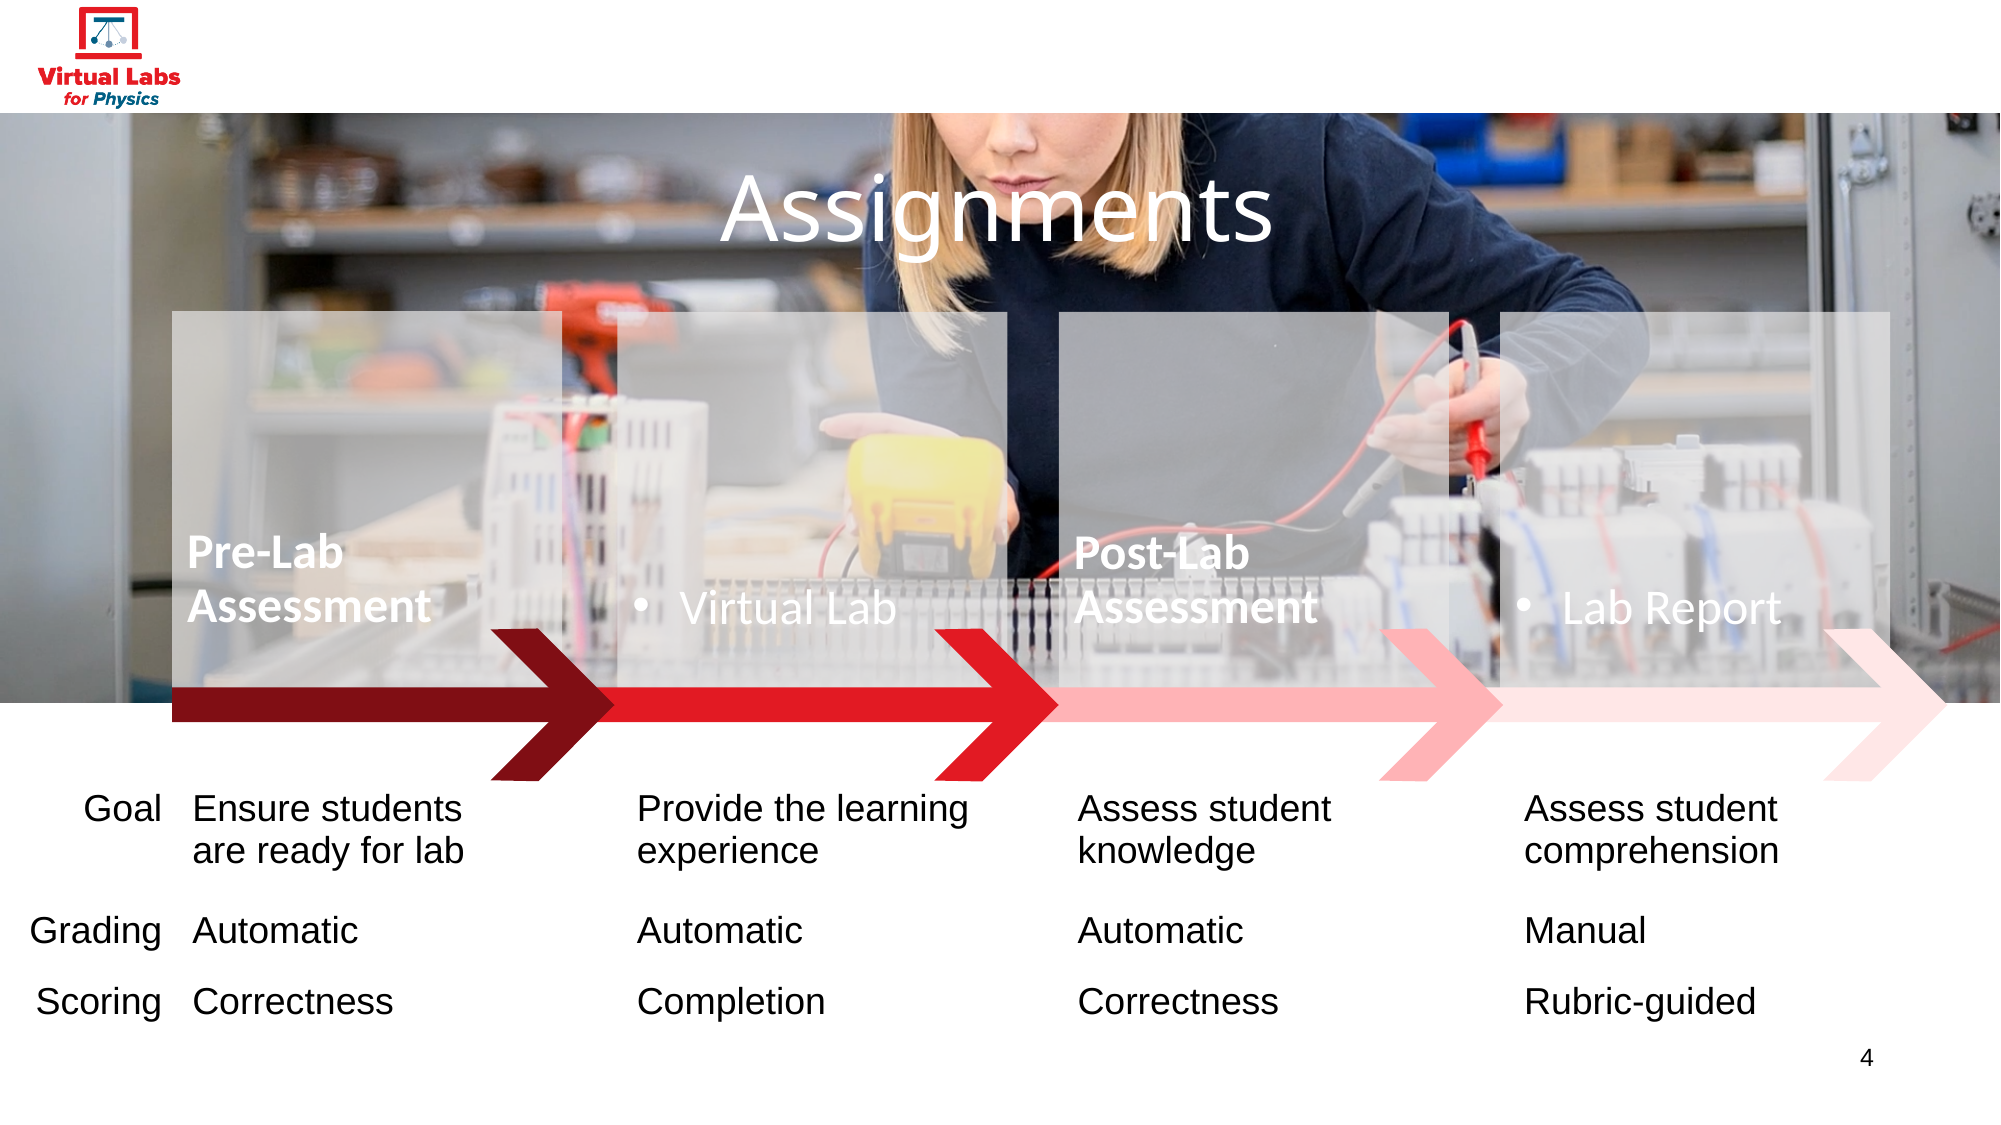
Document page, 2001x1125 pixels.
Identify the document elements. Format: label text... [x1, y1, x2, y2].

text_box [1068, 596, 1512, 760]
table_header Goal [0, 780, 177, 902]
table_cell Scoring [0, 973, 177, 1043]
table_cell Grading [0, 902, 177, 973]
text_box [624, 596, 1068, 760]
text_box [172, 596, 624, 760]
table_cell Correctness [1062, 973, 1509, 1043]
table_cell Automatic [177, 902, 622, 973]
table_header Assess student comprehension [1509, 780, 1954, 902]
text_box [1512, 596, 1957, 760]
table_cell Automatic [1062, 902, 1509, 973]
table_cell Completion [622, 973, 1062, 1043]
table_cell Rubric-guided [1509, 973, 1954, 1043]
table_header Provide the learning experience [622, 780, 1062, 902]
table_cell Automatic [622, 902, 1062, 973]
table_header Ensure students are ready for lab [177, 780, 622, 902]
table_cell Manual [1509, 902, 1954, 973]
table_header Assess student knowledge [1062, 780, 1509, 902]
table_cell Correctness [177, 973, 622, 1043]
picture [0, 0, 2000, 754]
